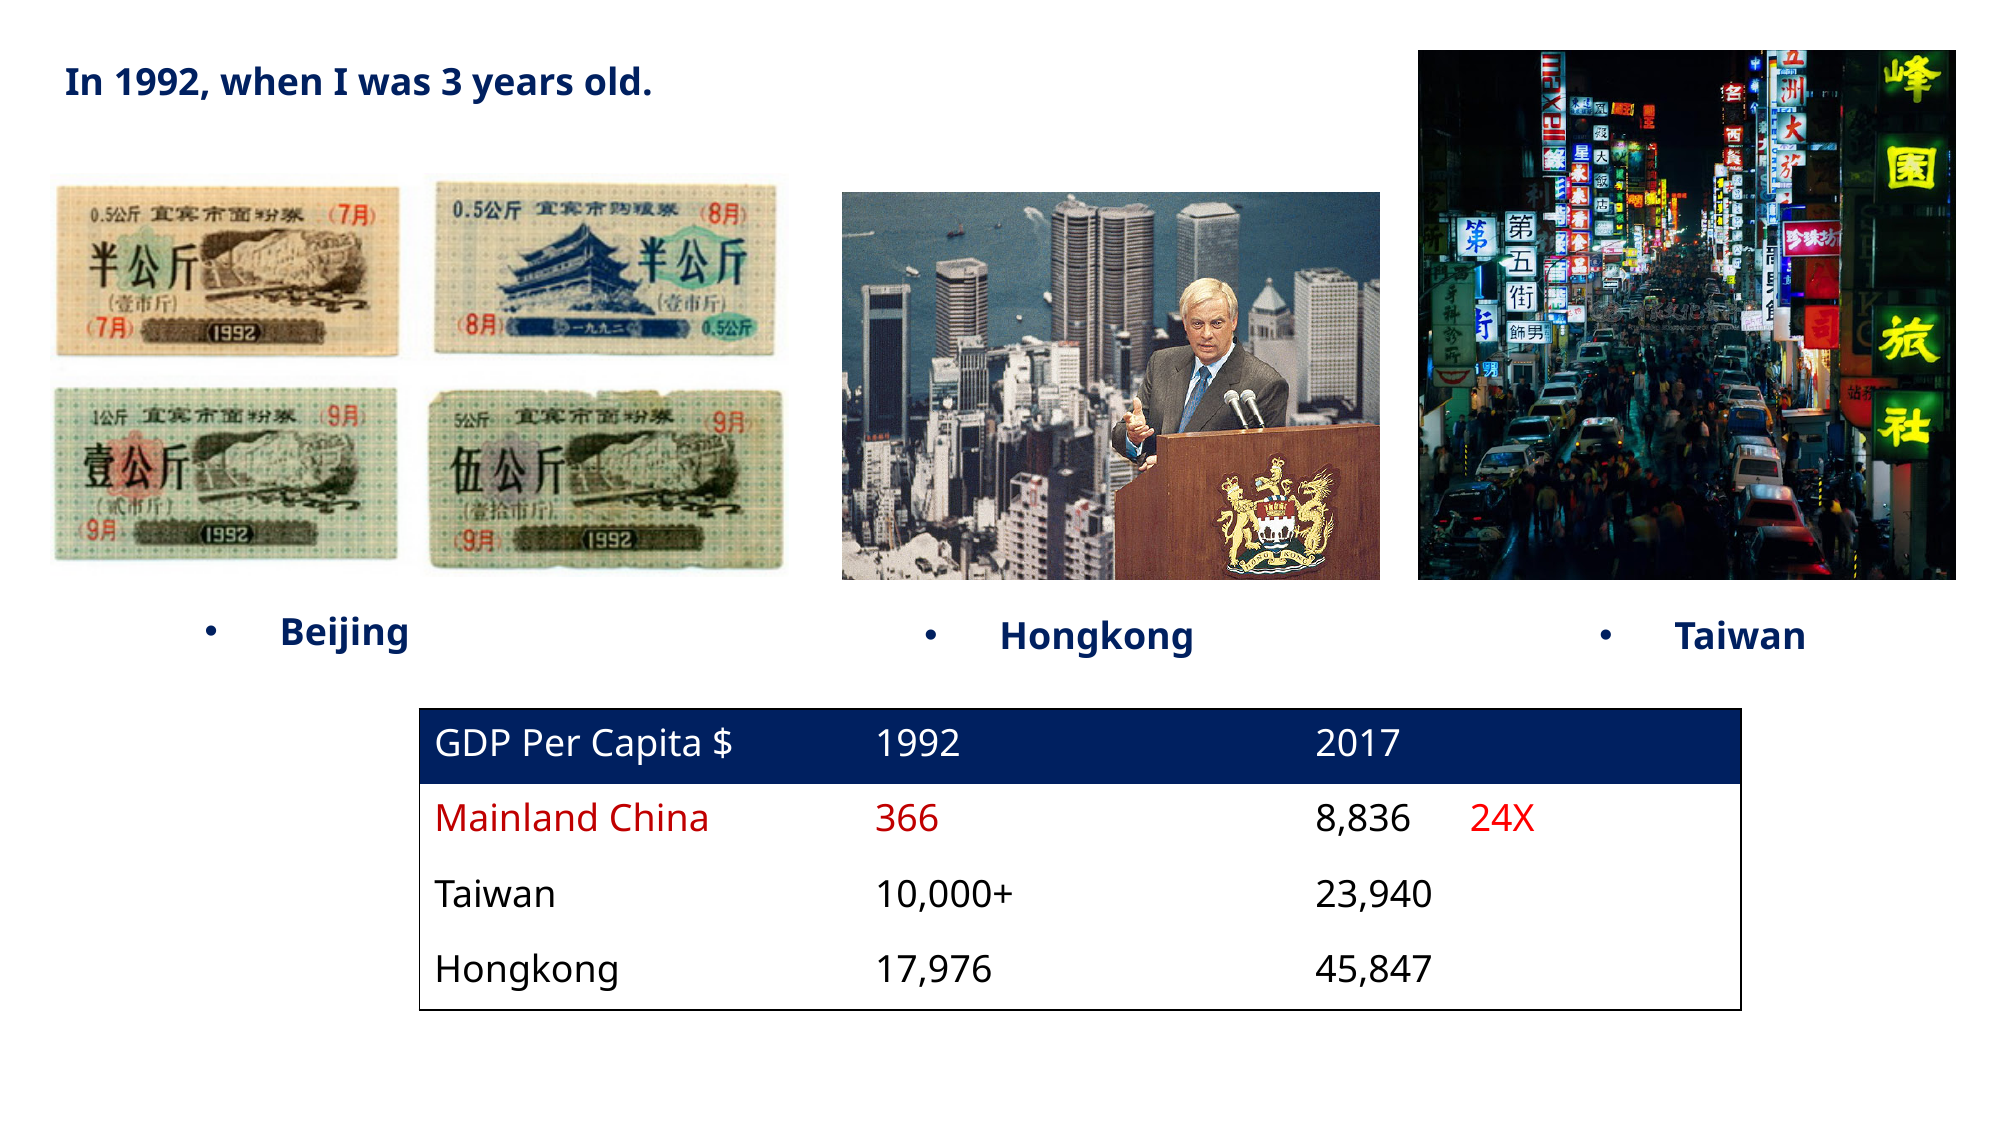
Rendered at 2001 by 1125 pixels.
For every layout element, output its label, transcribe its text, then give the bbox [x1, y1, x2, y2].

text_box In 1992, when I was 3 years old. [50, 50, 1418, 111]
table_header GDP Per Capita $ [420, 710, 860, 784]
picture [1418, 50, 1956, 580]
table_cell 17,976 [860, 935, 1300, 1009]
table_cell 45,847 [1300, 935, 1740, 1009]
picture [842, 192, 1380, 580]
table_header 1992 [860, 710, 1300, 784]
table_cell Mainland China [420, 784, 860, 860]
table_cell Hongkong [420, 935, 860, 1009]
table_cell Taiwan [420, 860, 860, 935]
table_cell 8,836 24X [1300, 784, 1740, 860]
table_cell 10,000+ [860, 860, 1300, 935]
table_header 2017 [1300, 710, 1740, 784]
picture [49, 173, 789, 577]
text_box Taiwan [1584, 604, 1832, 664]
text_box Hongkong [909, 604, 1210, 664]
table_cell 366 [860, 784, 1300, 860]
table_cell 23,940 [1300, 860, 1740, 935]
text_box Beijing [189, 600, 435, 661]
